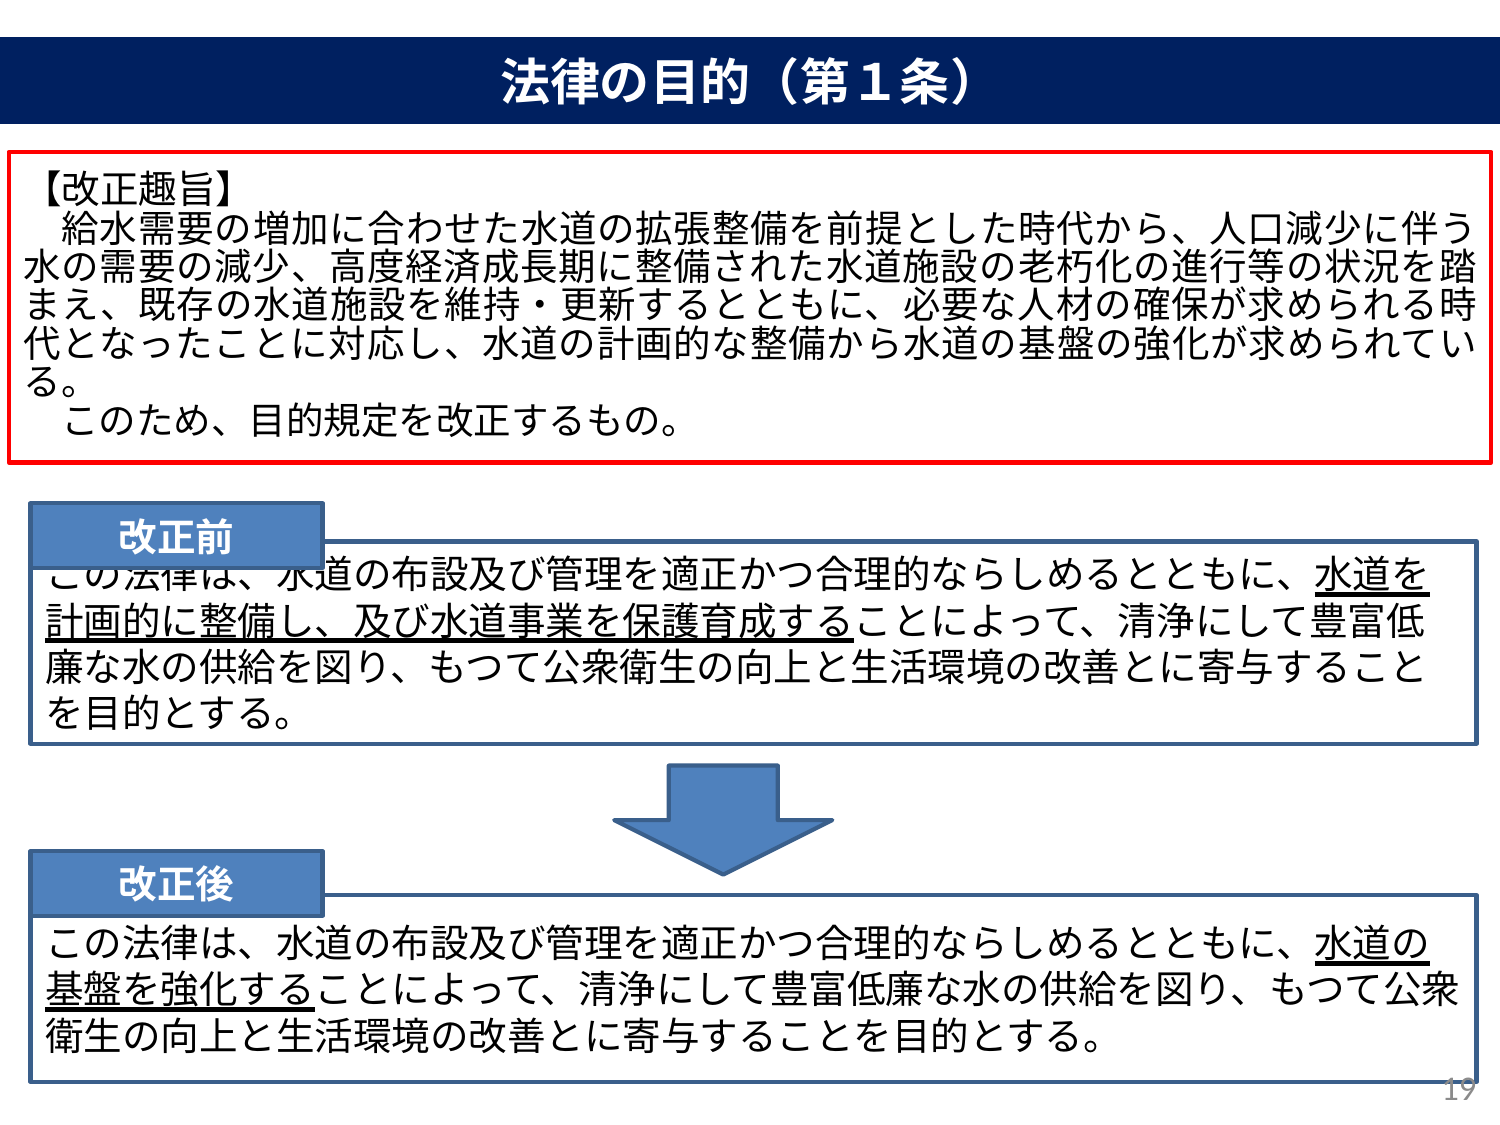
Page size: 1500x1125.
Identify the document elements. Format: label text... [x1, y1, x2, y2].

text_box 改正前 [28, 501, 325, 570]
text_box 【改正趣旨】 給水需要の増加に合わせた水道の拡張整備を前提とした時代から、人口減少に伴う水の需要の減少、高度経済成長期に整備された水道施設の老朽化の進行等の状況を踏まえ、既存の水道施設を維持・更新するとともに、必要な人材の確保が求められる時代となったことに対応し、水道の計画的な整備から水道の基盤の強化が求められている。 このため、目的規定を改正するもの。 [7, 150, 1493, 465]
slide_number 19 [1360, 1054, 1492, 1118]
text_box この法律は、水道の布設及び管理を適正かつ合理的ならしめるとともに、水道の基盤を強化することによって、清浄にして豊富低廉な水の供給を図り、もつて公衆衛生の向上と生活環境の改善とに寄与することを目的とする。 [28, 893, 1479, 1084]
text_box 改正後 [28, 849, 325, 918]
text_box [612, 763, 835, 877]
text_box この法律は、水道の布設及び管理を適正かつ合理的ならしめるとともに、水道を計画的に整備し、及び水道事業を保護育成することによって、清浄にして豊富低廉な水の供給を図り、もつて公衆衛生の向上と生活環境の改善とに寄与することを目的とする。 [28, 539, 1479, 746]
text_box 法律の目的（第１条） [0, 39, 1500, 123]
